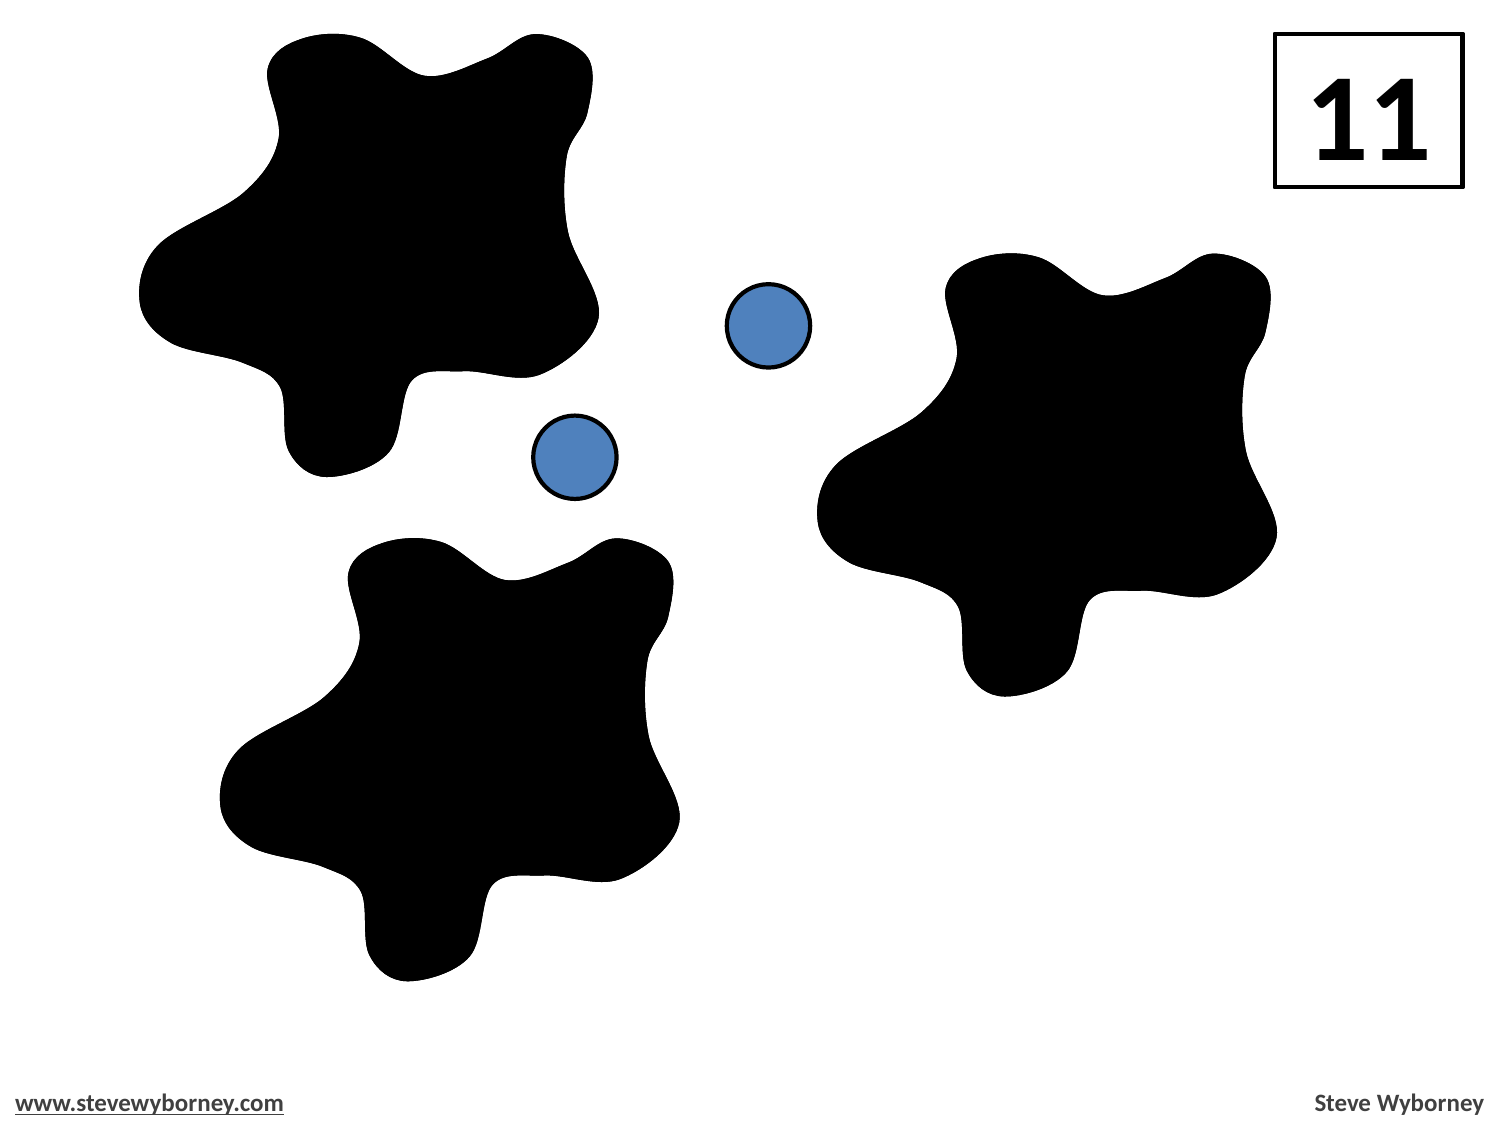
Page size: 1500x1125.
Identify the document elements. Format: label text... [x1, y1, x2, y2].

text_box Steve Wyborney [1299, 1079, 1499, 1125]
text_box [139, 33, 600, 478]
text_box www.stevewyborney.com [0, 1079, 305, 1125]
text_box 11 [1273, 32, 1465, 189]
text_box [724, 282, 813, 370]
text_box [817, 253, 1278, 697]
text_box [531, 413, 619, 502]
text_box [219, 538, 680, 982]
